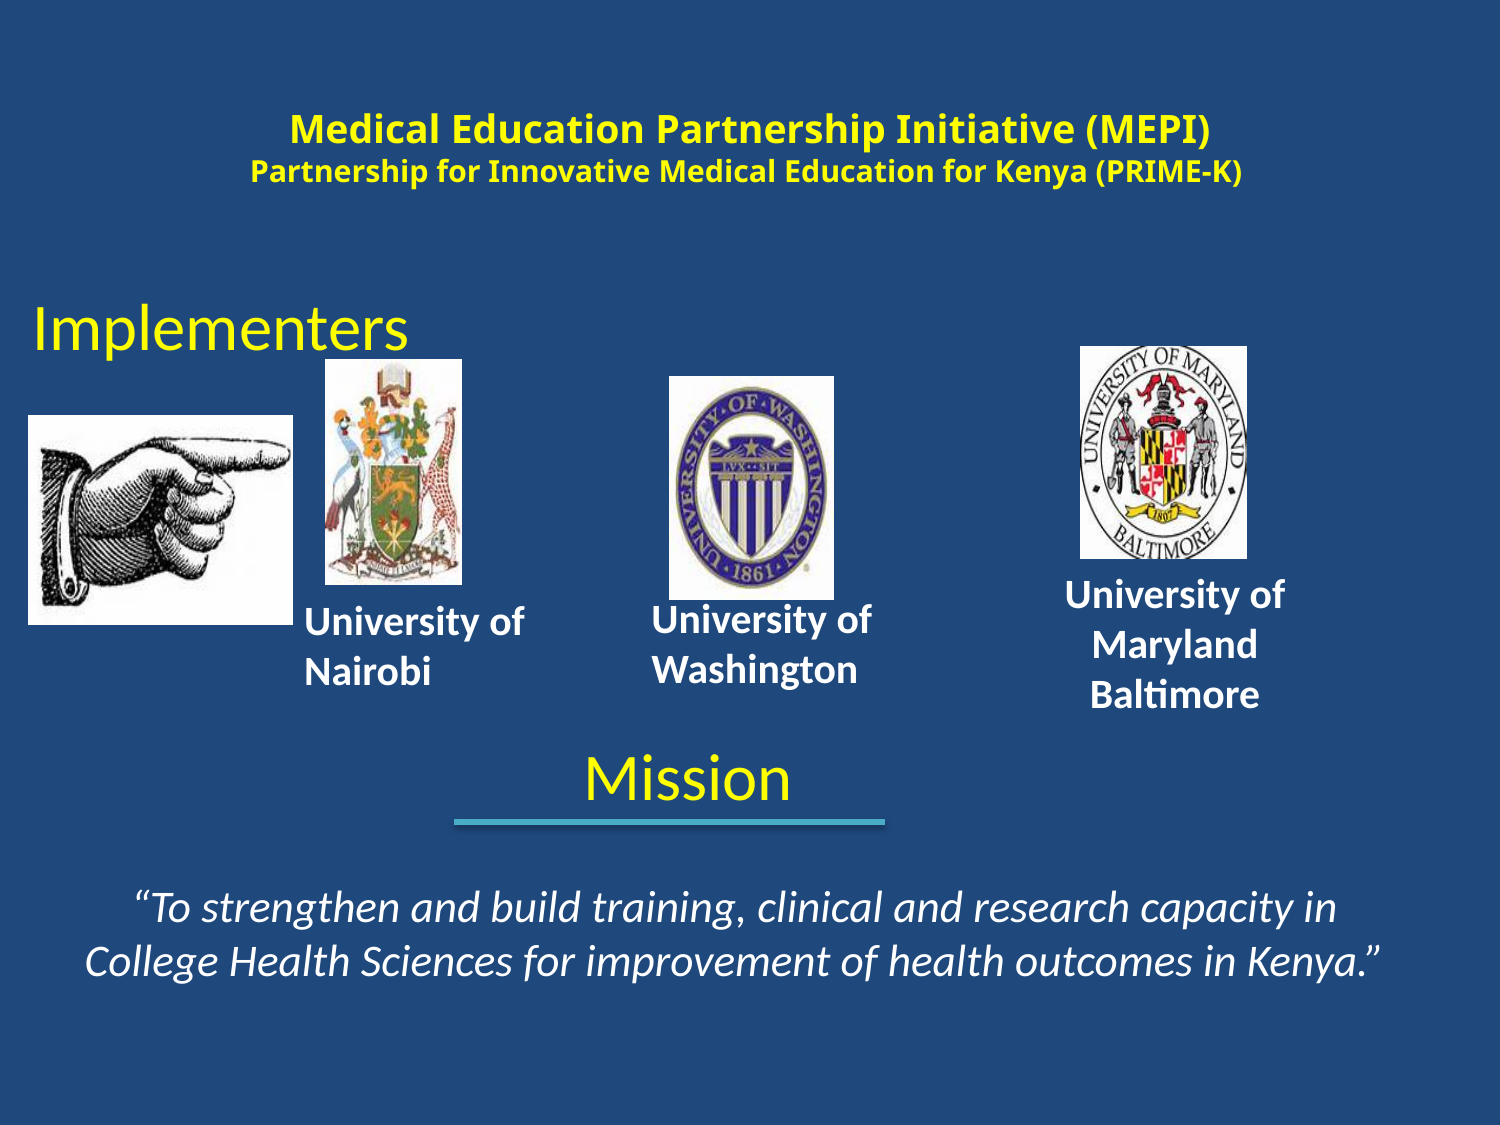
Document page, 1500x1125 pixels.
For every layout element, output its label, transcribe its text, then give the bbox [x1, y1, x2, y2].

picture [1080, 345, 1247, 560]
list “To strengthen and build training, clinical and research capacity in College Health Sciences for improvement of health outcomes in Kenya.” [59, 869, 1410, 1041]
picture [324, 358, 462, 585]
picture [28, 414, 293, 625]
picture [669, 375, 835, 600]
text_box Implementers [17, 276, 513, 372]
text_box University of Washington [636, 584, 995, 699]
title Medical Education Partnership Initiative (MEPI) Partnership for Innovative Medical Education for Kenya (PRIME-K) [75, 45, 1425, 233]
text_box University of Nairobi [289, 586, 587, 702]
text_box University of Maryland Baltimore [995, 559, 1355, 724]
text_box Mission [568, 726, 857, 818]
